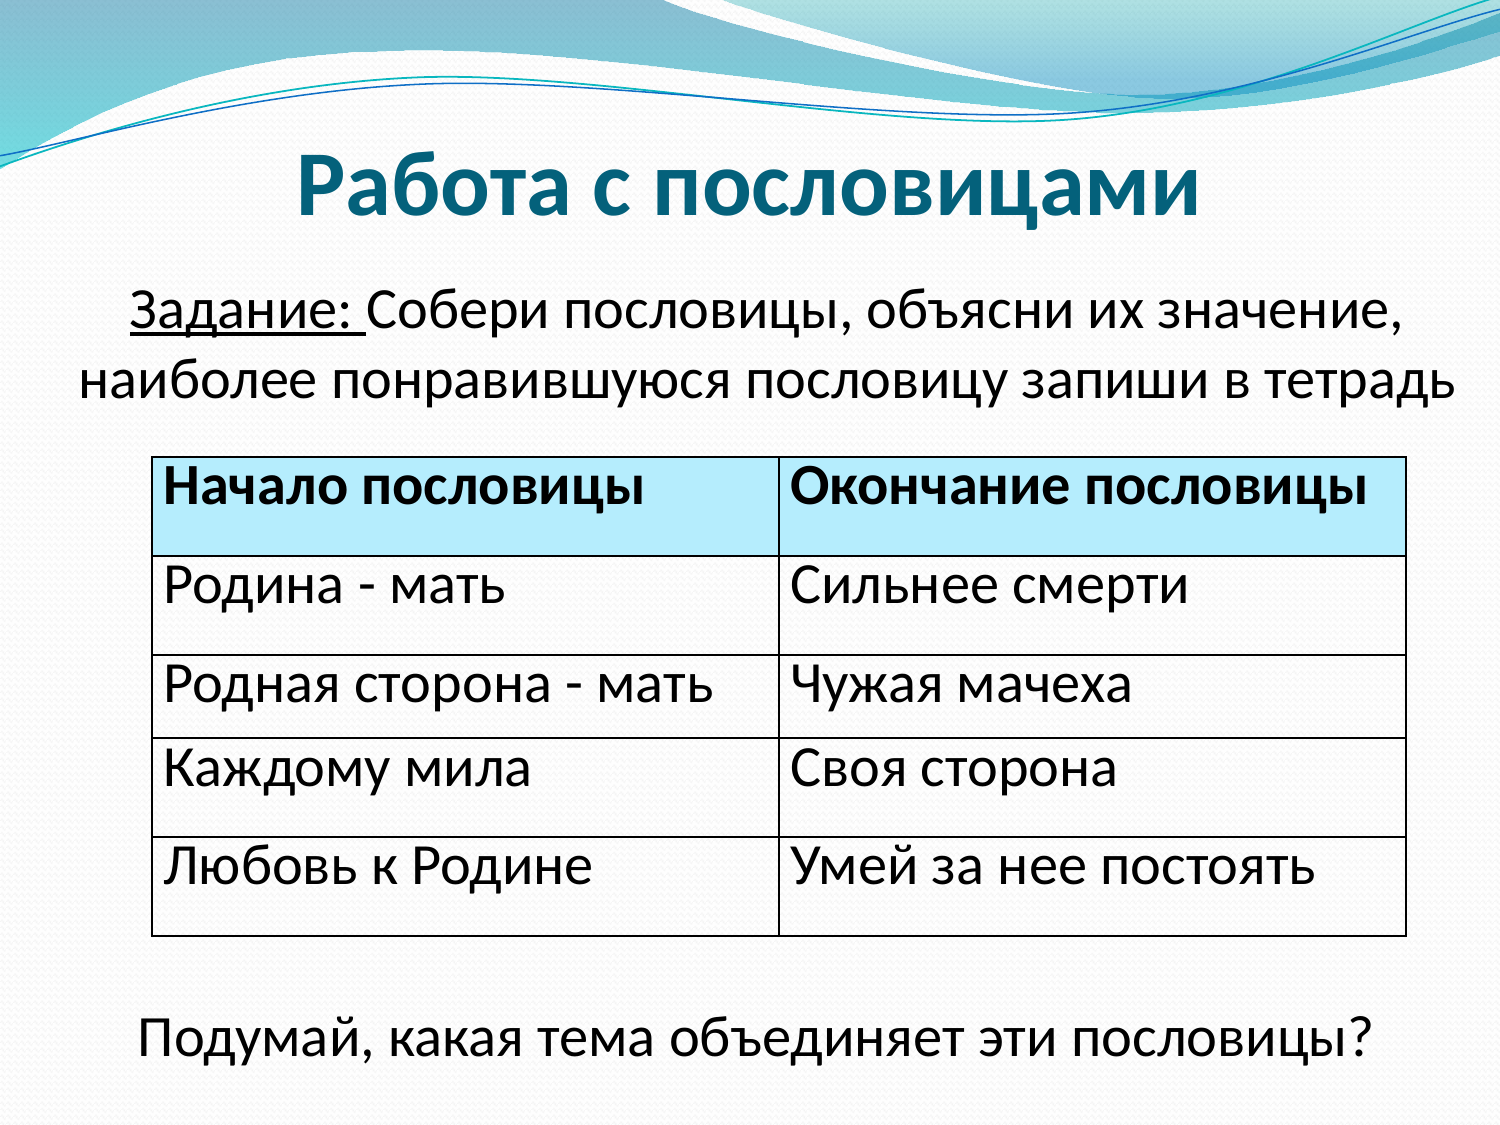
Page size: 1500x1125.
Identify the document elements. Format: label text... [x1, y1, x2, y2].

table_header Окончание пословицы [780, 458, 1405, 555]
table_cell Чужая мачеха [780, 656, 1405, 737]
table_cell Сильнее смерти [780, 557, 1405, 654]
table_header Начало пословицы [153, 458, 778, 555]
table_cell Родная сторона - мать [153, 656, 778, 737]
table_cell Любовь к Родине [153, 838, 778, 935]
table_cell Каждому мила [153, 739, 778, 836]
table_cell Умей за нее постоять [780, 838, 1405, 935]
title Работа с пословицами [75, 115, 1425, 234]
text_box Задание: Собери пословицы, объясни их значение, наиболее понравившуюся пословицу запиши в тетрадь [70, 234, 1465, 411]
text_box Подумай, какая тема объединяет эти пословицы? [81, 949, 1432, 1069]
table_cell Родина - мать [153, 557, 778, 654]
table_cell Своя сторона [780, 739, 1405, 836]
